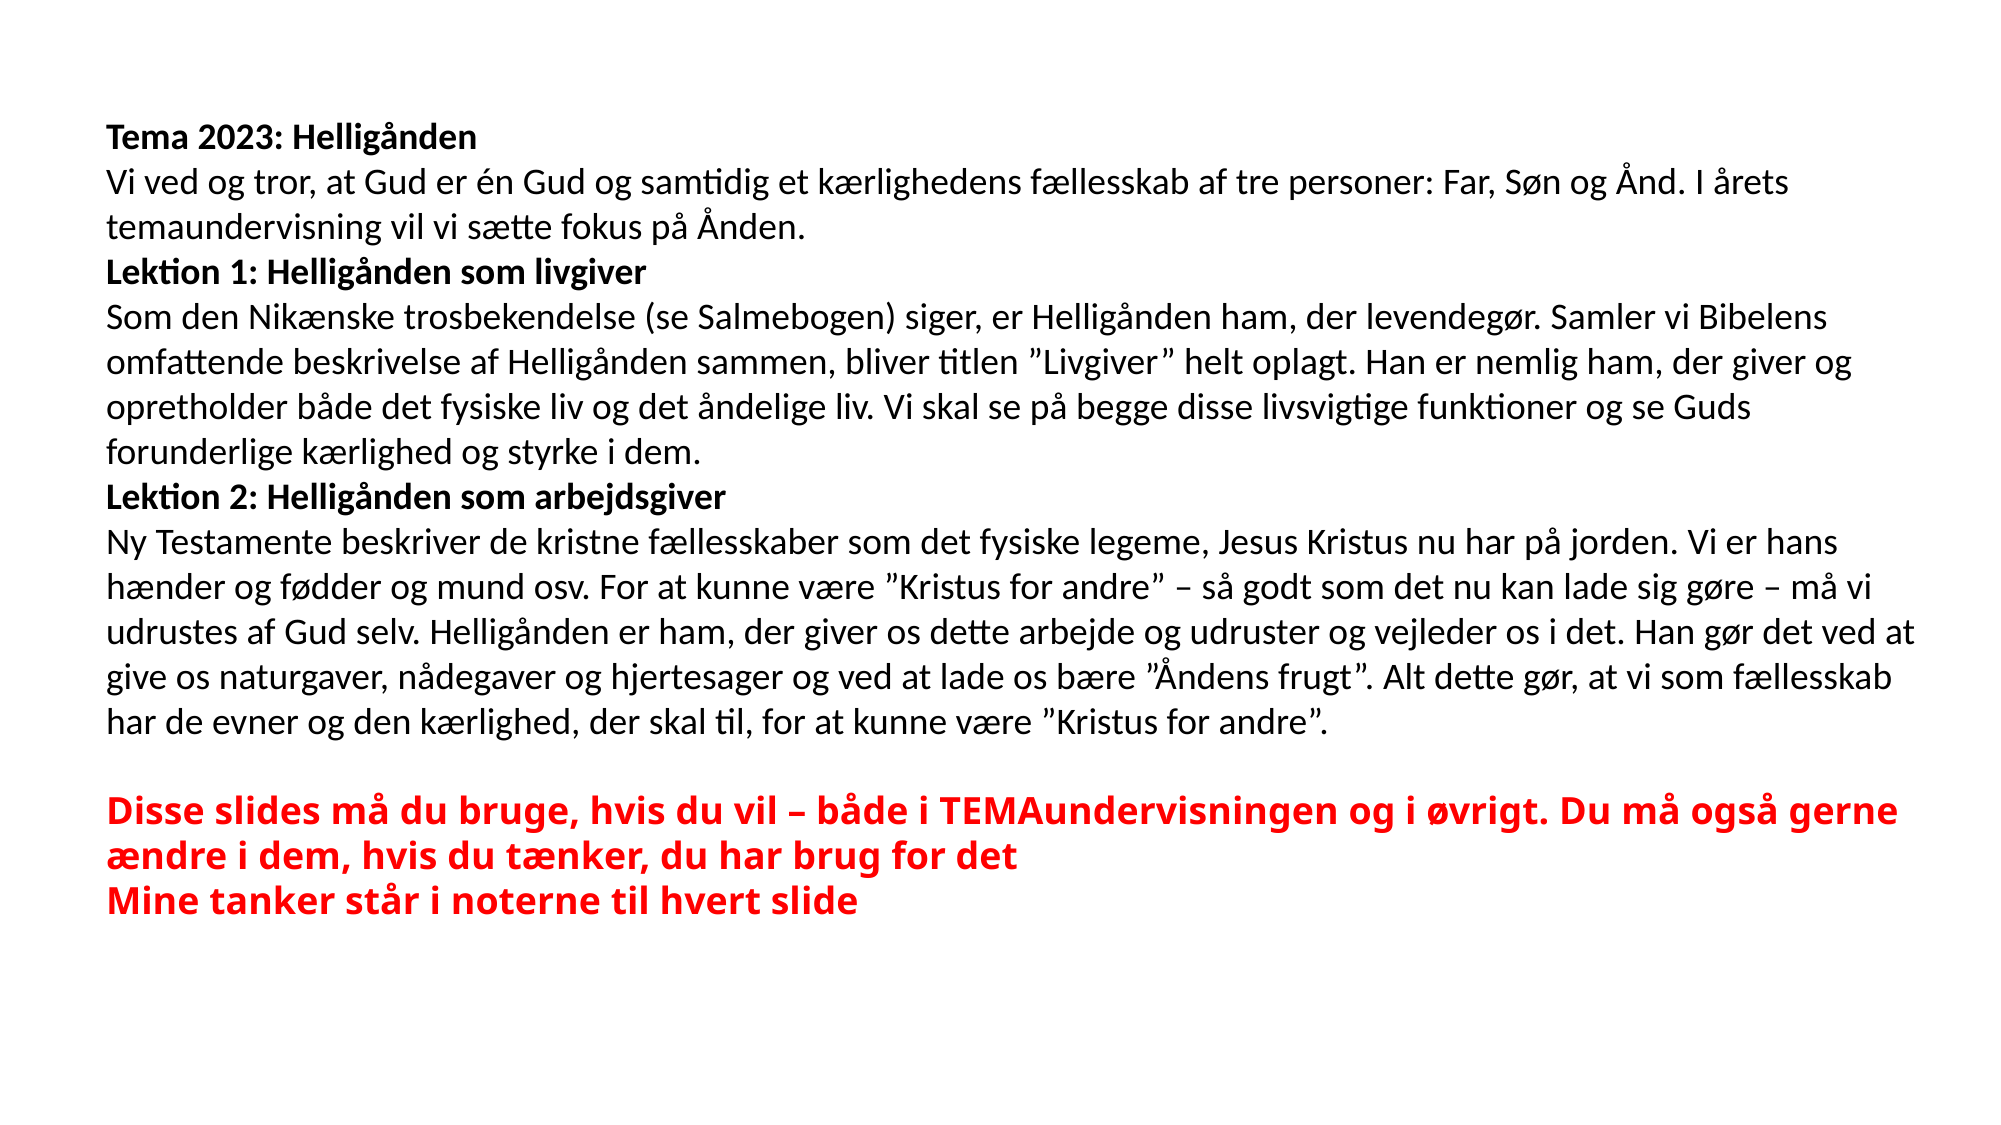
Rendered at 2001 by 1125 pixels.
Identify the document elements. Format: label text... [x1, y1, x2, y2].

text_box Tema 2023: Helligånden Vi ved og tror, at Gud er én Gud og samtidig et kærlighedens fællesskab af tre personer: Far, Søn og Ånd. I årets temaundervisning vil vi sætte fokus på Ånden. Lektion 1: Helligånden som livgiver Som den Nikænske trosbekendelse (se Salmebogen) siger, er Helligånden ham, der levendegør. Samler vi Bibelens omfattende beskrivelse af Helligånden sammen, bliver titlen ”Livgiver” helt oplagt. Han er nemlig ham, der giver og opretholder både det fysiske liv og det åndelige liv. Vi skal se på begge disse livsvigtige funktioner og se Guds forunderlige kærlighed og styrke i dem. Lektion 2: Helligånden som arbejdsgiver Ny Testamente beskriver de kristne fællesskaber som det fysiske legeme, Jesus Kristus nu har på jorden. Vi er hans hænder og fødder og mund osv. For at kunne være ”Kristus for andre” – så godt som det nu kan lade sig gøre – må vi udrustes af Gud selv. Helligånden er ham, der giver os dette arbejde og udruster og vejleder os i det. Han gør det ved at give os naturgaver, nådegaver og hjertesager og ved at lade os bære ”Åndens frugt”. Alt dette gør, at vi som fællesskab har de evner og den kærlighed, der skal til, for at kunne være ”Kristus for andre”. Disse slides må du bruge, hvis du vil – både i TEMAundervisningen og i øvrigt. Du må også gerne ændre i dem, hvis du tænker, du har brug for det Mine tanker står i noterne til hvert slide [91, 104, 1935, 930]
